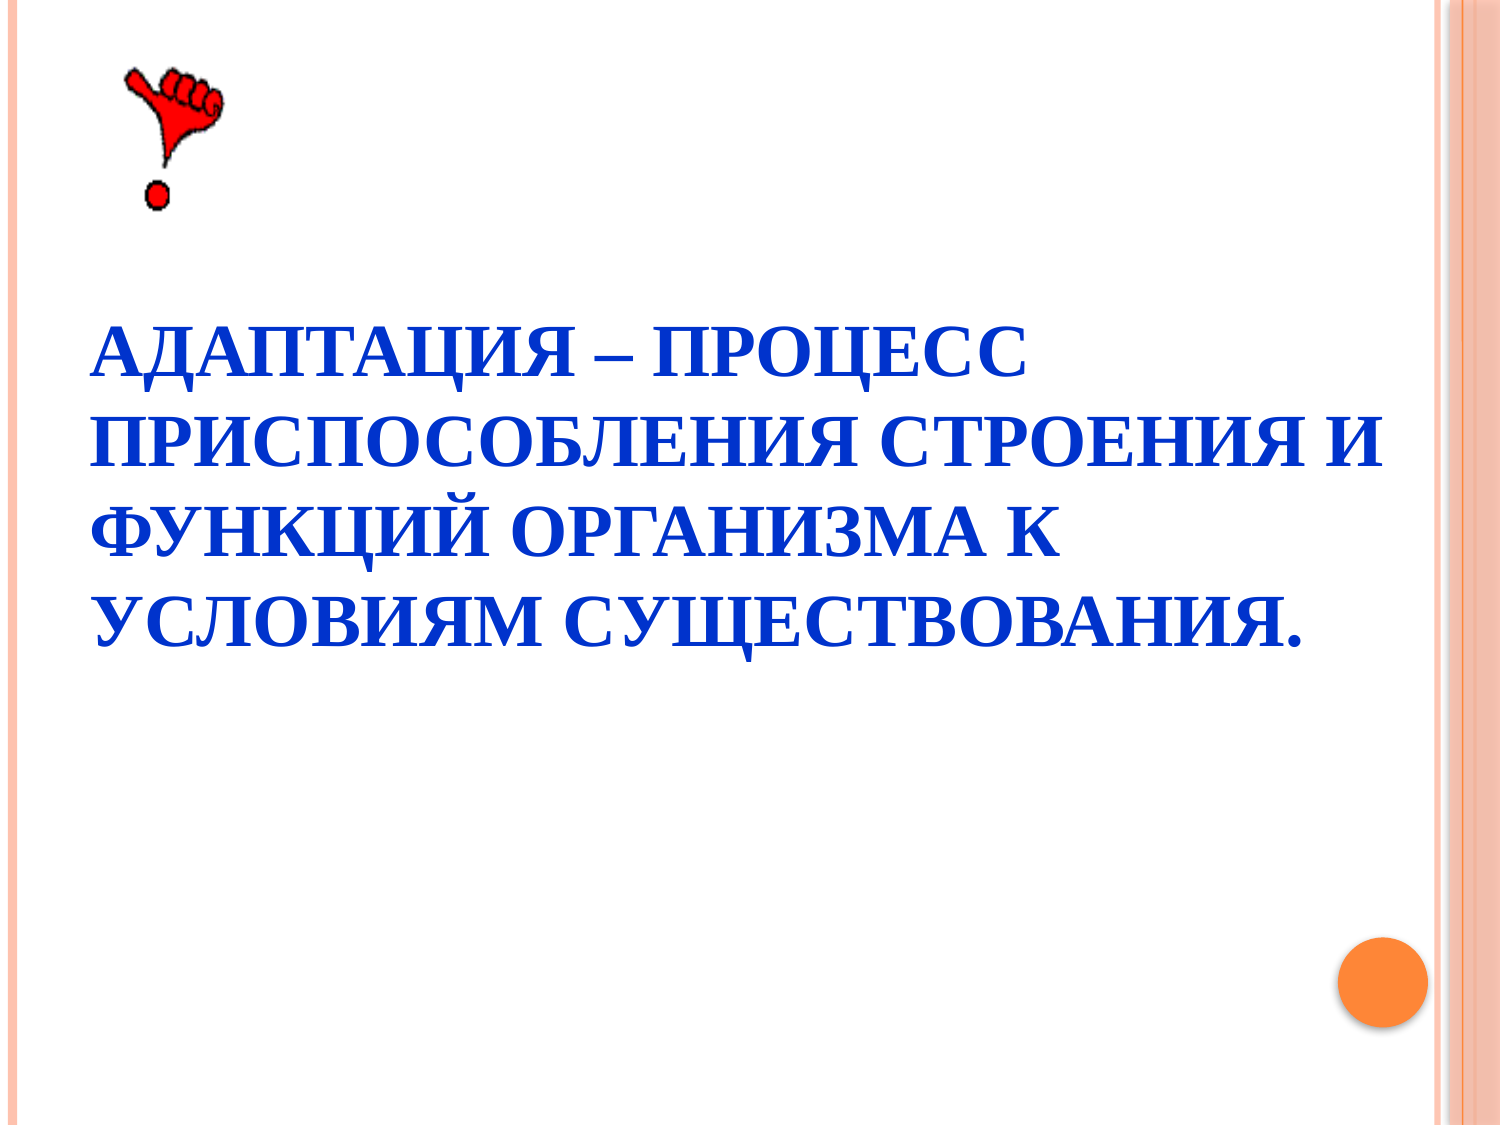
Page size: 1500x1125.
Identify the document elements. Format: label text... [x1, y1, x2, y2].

title Адаптация – процесс приспособления строения и функций организма к условиям существования. [75, 287, 1425, 669]
picture [74, 49, 229, 228]
